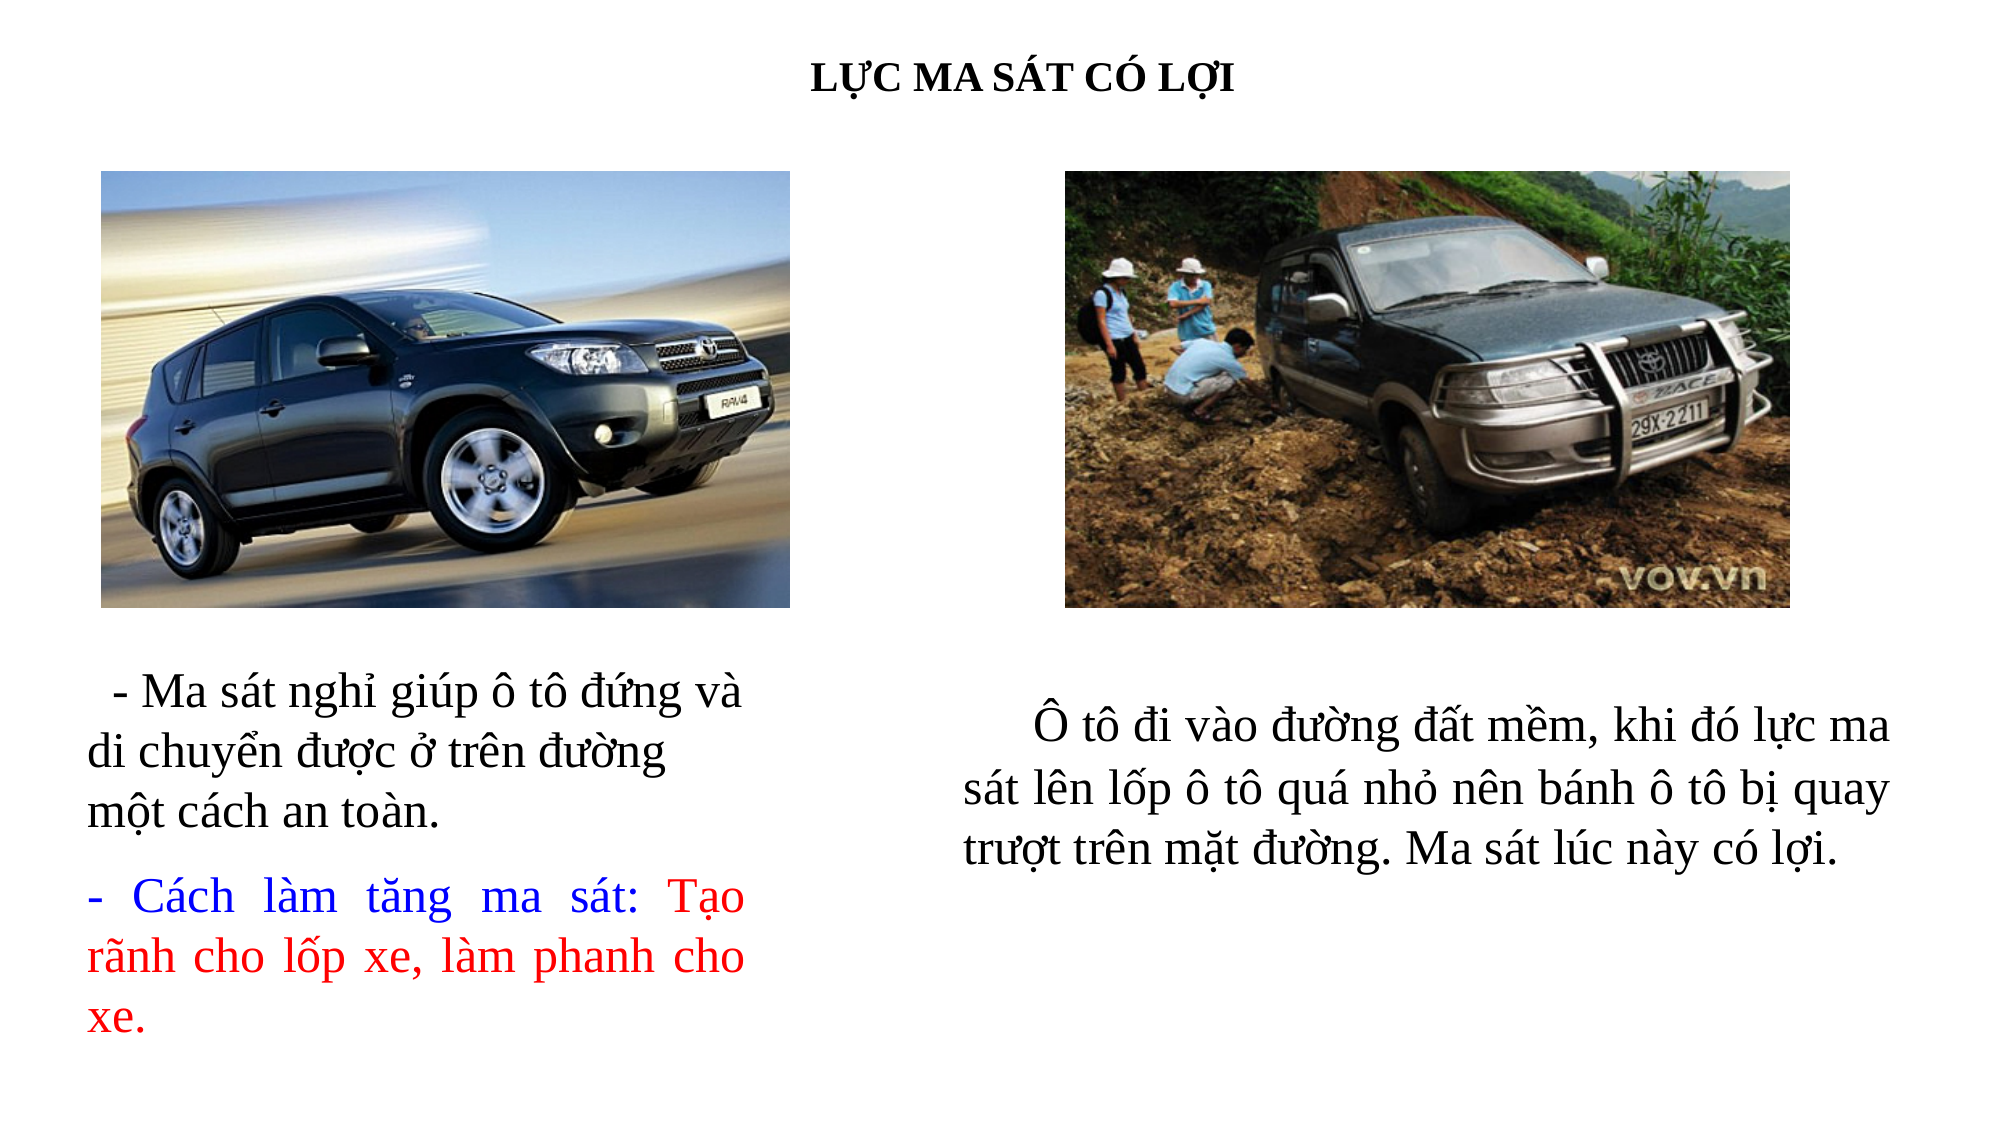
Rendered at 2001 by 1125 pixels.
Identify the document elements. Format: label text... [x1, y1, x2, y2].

picture [1065, 171, 1790, 608]
picture [101, 171, 790, 608]
text_box LỰC MA SÁT CÓ LỢI [651, 19, 1389, 112]
text_box - Ma sát nghỉ giúp ô tô đứng và di chuyển được ở trên đường một cách an toàn. - Cách làm tăng ma sát: Tạo rãnh cho lốp xe, làm phanh cho xe. [72, 650, 761, 1050]
text_box Ô tô đi vào đường đất mềm, khi đó lực ma sát lên lốp ô tô quá nhỏ nên bánh ô tô bị quay trượt trên mặt đường. Ma sát lúc này có lợi. [948, 666, 1906, 882]
